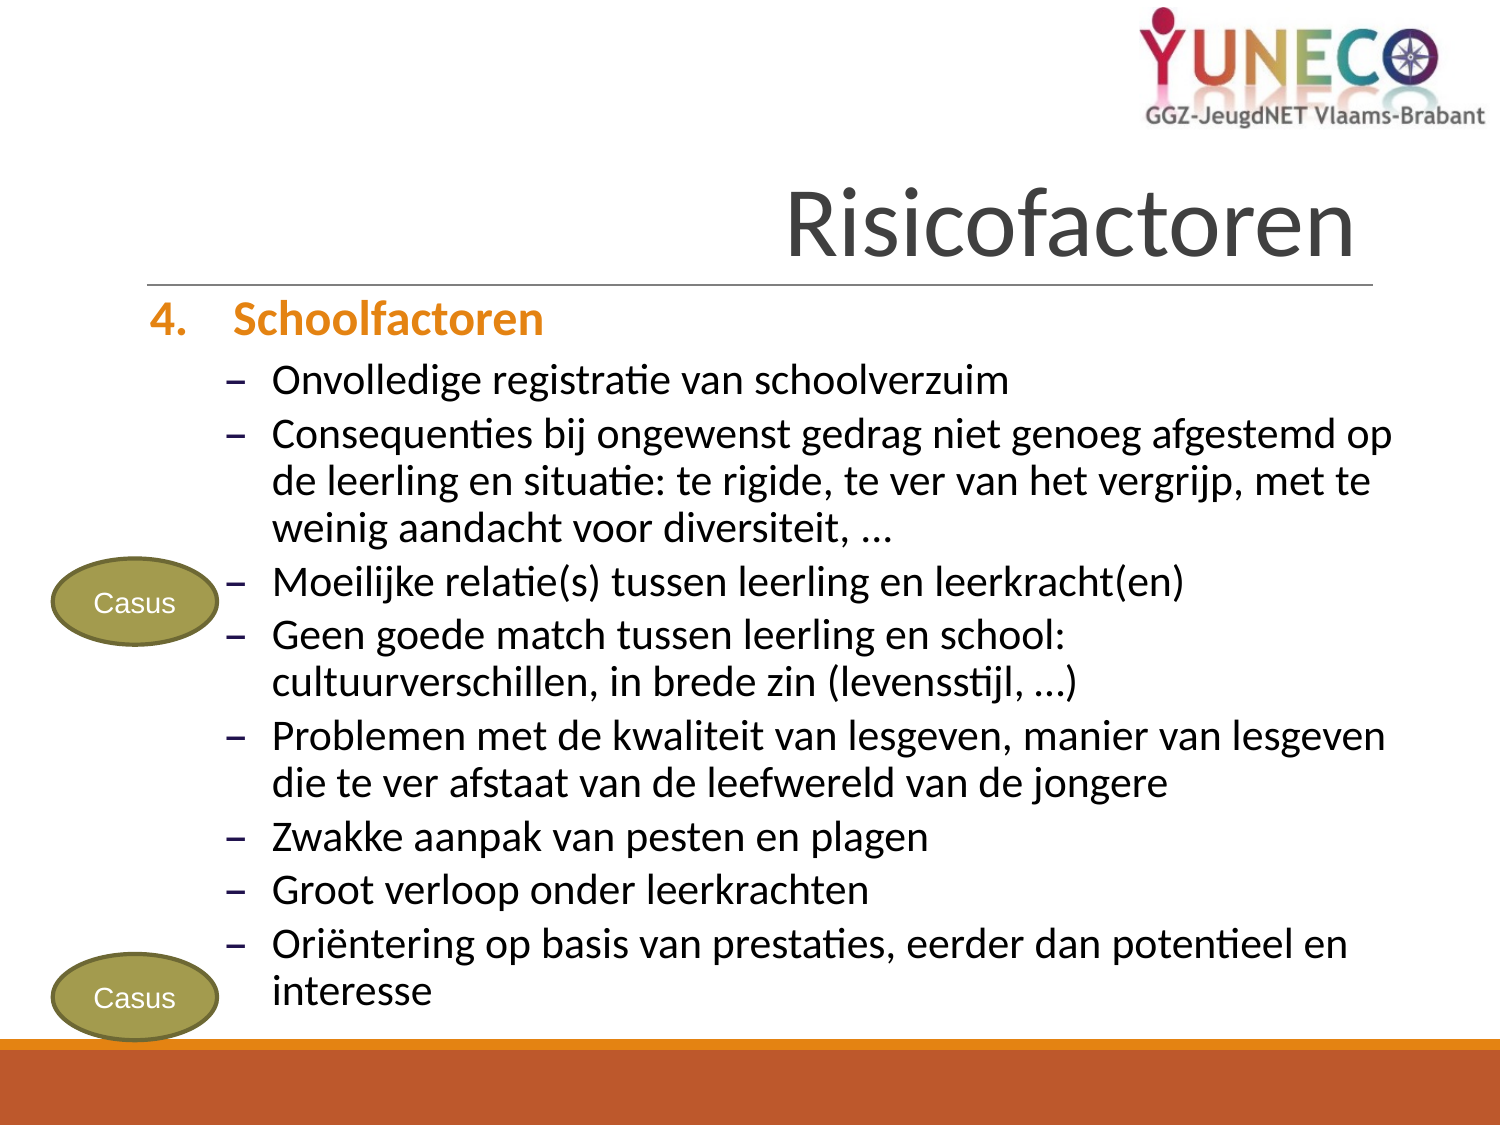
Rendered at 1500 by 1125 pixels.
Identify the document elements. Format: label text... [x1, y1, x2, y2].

text_box Casus [50, 951, 220, 1043]
title Risicofactoren [134, 47, 1373, 284]
text_box Casus [50, 556, 220, 647]
picture [1139, 6, 1500, 136]
list 4. Schoolfactoren Onvolledige registratie van schoolverzuim Consequenties bij ongewenst gedrag niet genoeg afgestemd op de leerling en situatie: te rigide, te ver van het vergrijp, met te weinig aandacht voor diversiteit, ... Moeilijke relatie(s) tussen leerling en leerkracht(en) Geen goede match tussen leerling en school: cultuurverschillen, in brede zin (levensstijl, …) Problemen met de kwaliteit van lesgeven, manier van lesgeven die te ver afstaat van de leefwereld van de jongere Zwakke aanpak van pesten en plagen Groot verloop onder leerkrachten Oriëntering op basis van prestaties, eerder dan potentieel en interesse [134, 284, 1412, 1041]
